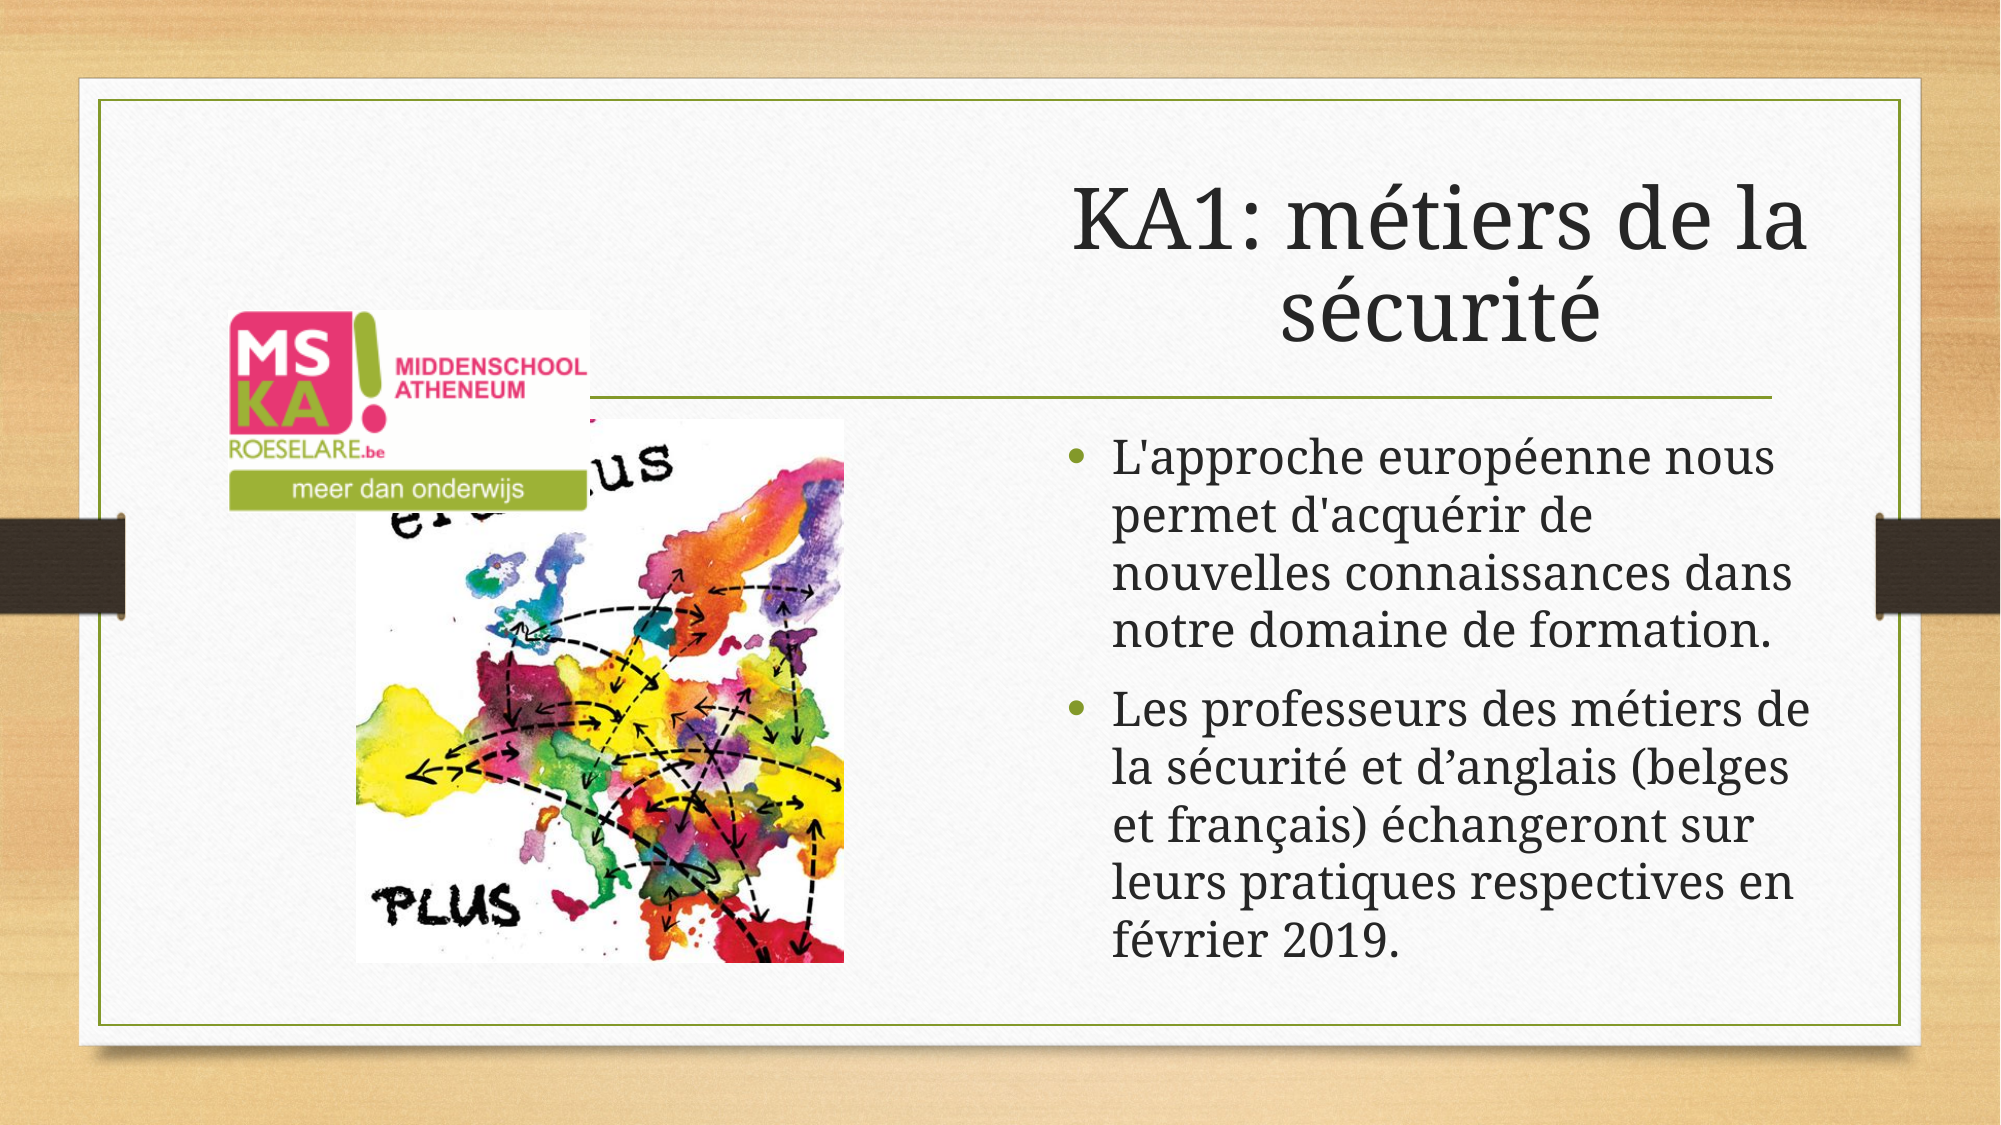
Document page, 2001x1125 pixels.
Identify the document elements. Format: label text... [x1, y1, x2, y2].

picture [0, 0, 2001, 1125]
list L'approche européenne nous permet d'acquérir de nouvelles connaissances dans notre domaine de formation. Les professeurs des métiers de la sécurité et d’anglais (belges et français) échangeront sur leurs pratiques respectives en février 2019. [1051, 419, 1832, 991]
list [356, 419, 844, 964]
title KA1: métiers de la sécurité [1051, 161, 1832, 375]
